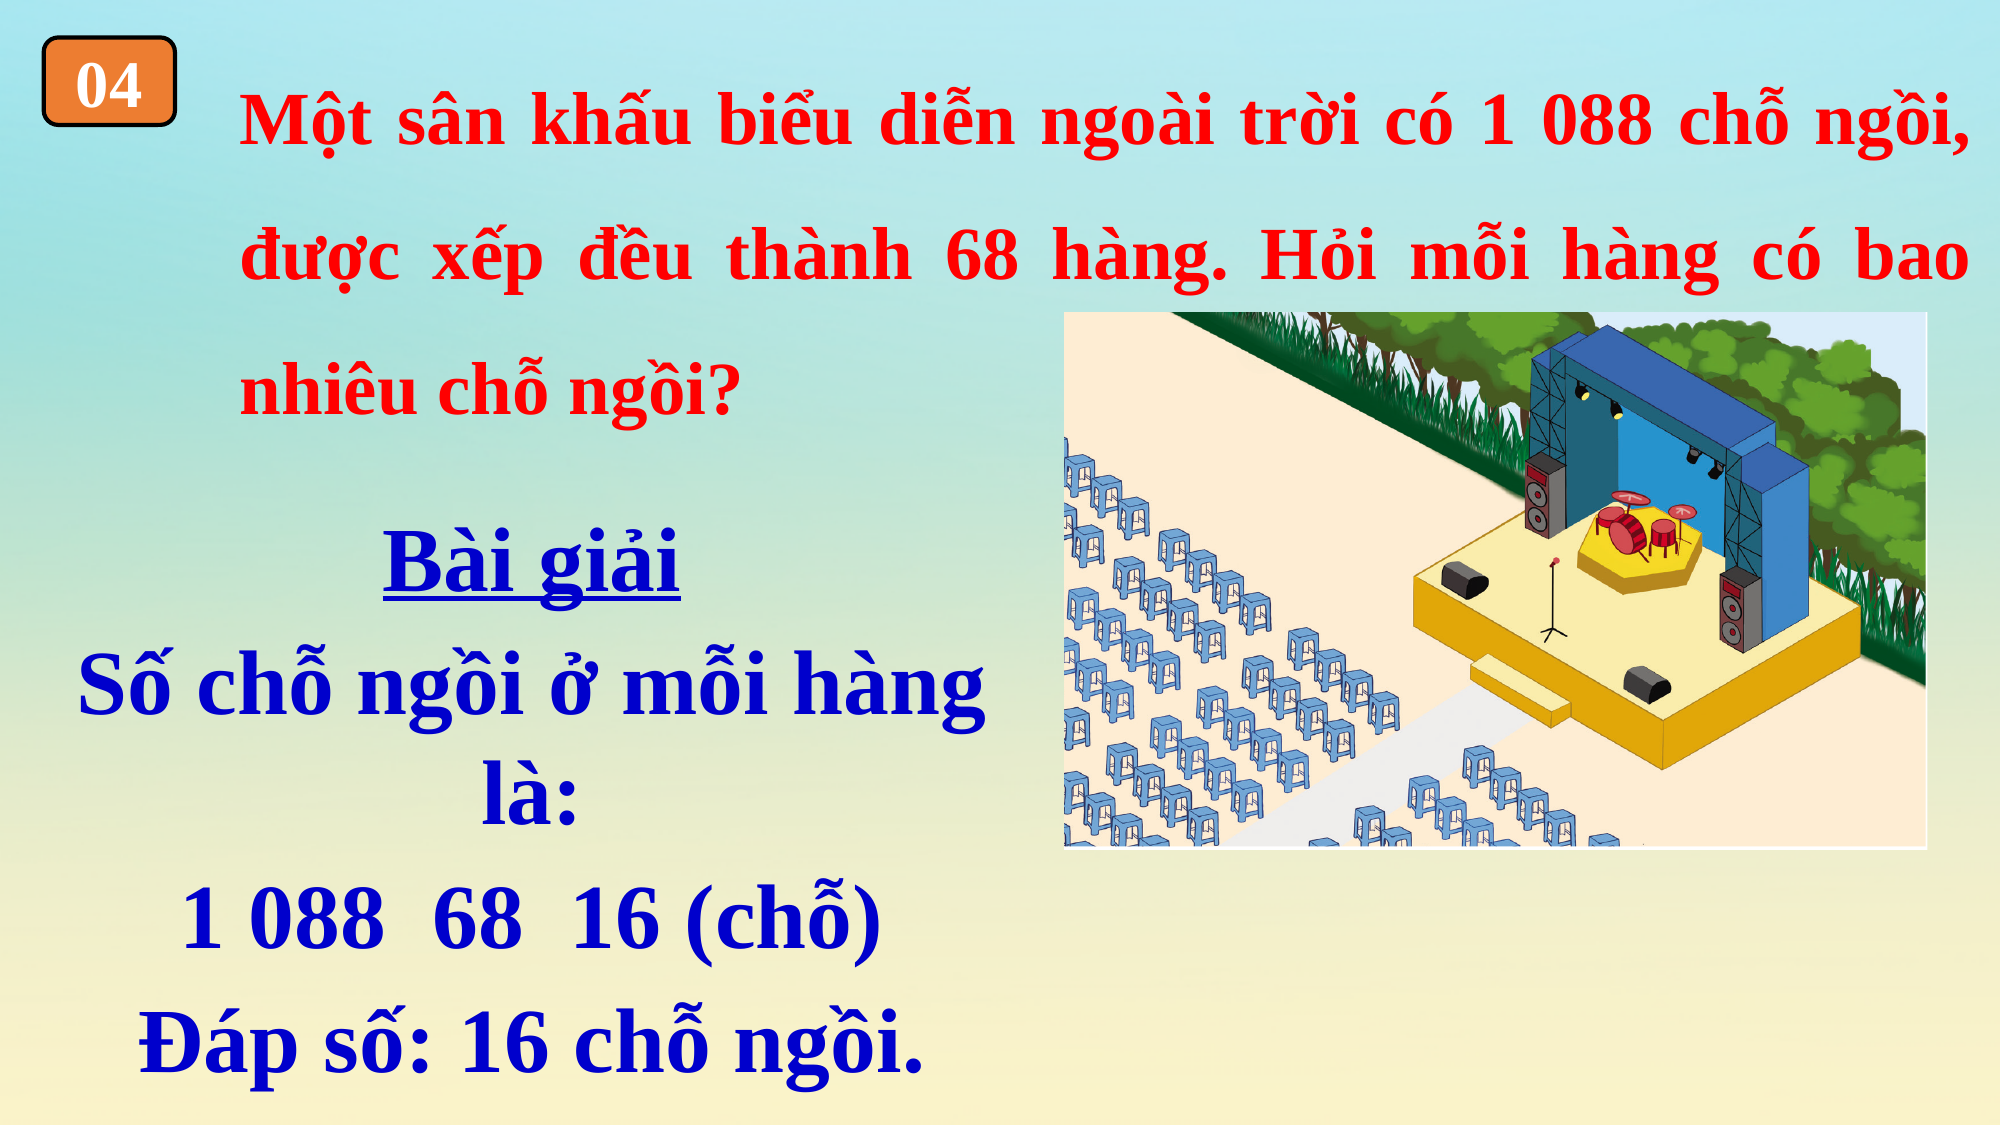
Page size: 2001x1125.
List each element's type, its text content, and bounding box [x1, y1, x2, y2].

text_box 04 [41, 35, 178, 128]
picture [1063, 312, 1928, 851]
text_box Một sân khấu biểu diễn ngoài trời có 1 088 chỗ ngồi, được xếp đều thành 68 hàng. Hỏi mỗi hàng có bao nhiêu chỗ ngồi? [225, 16, 1988, 437]
